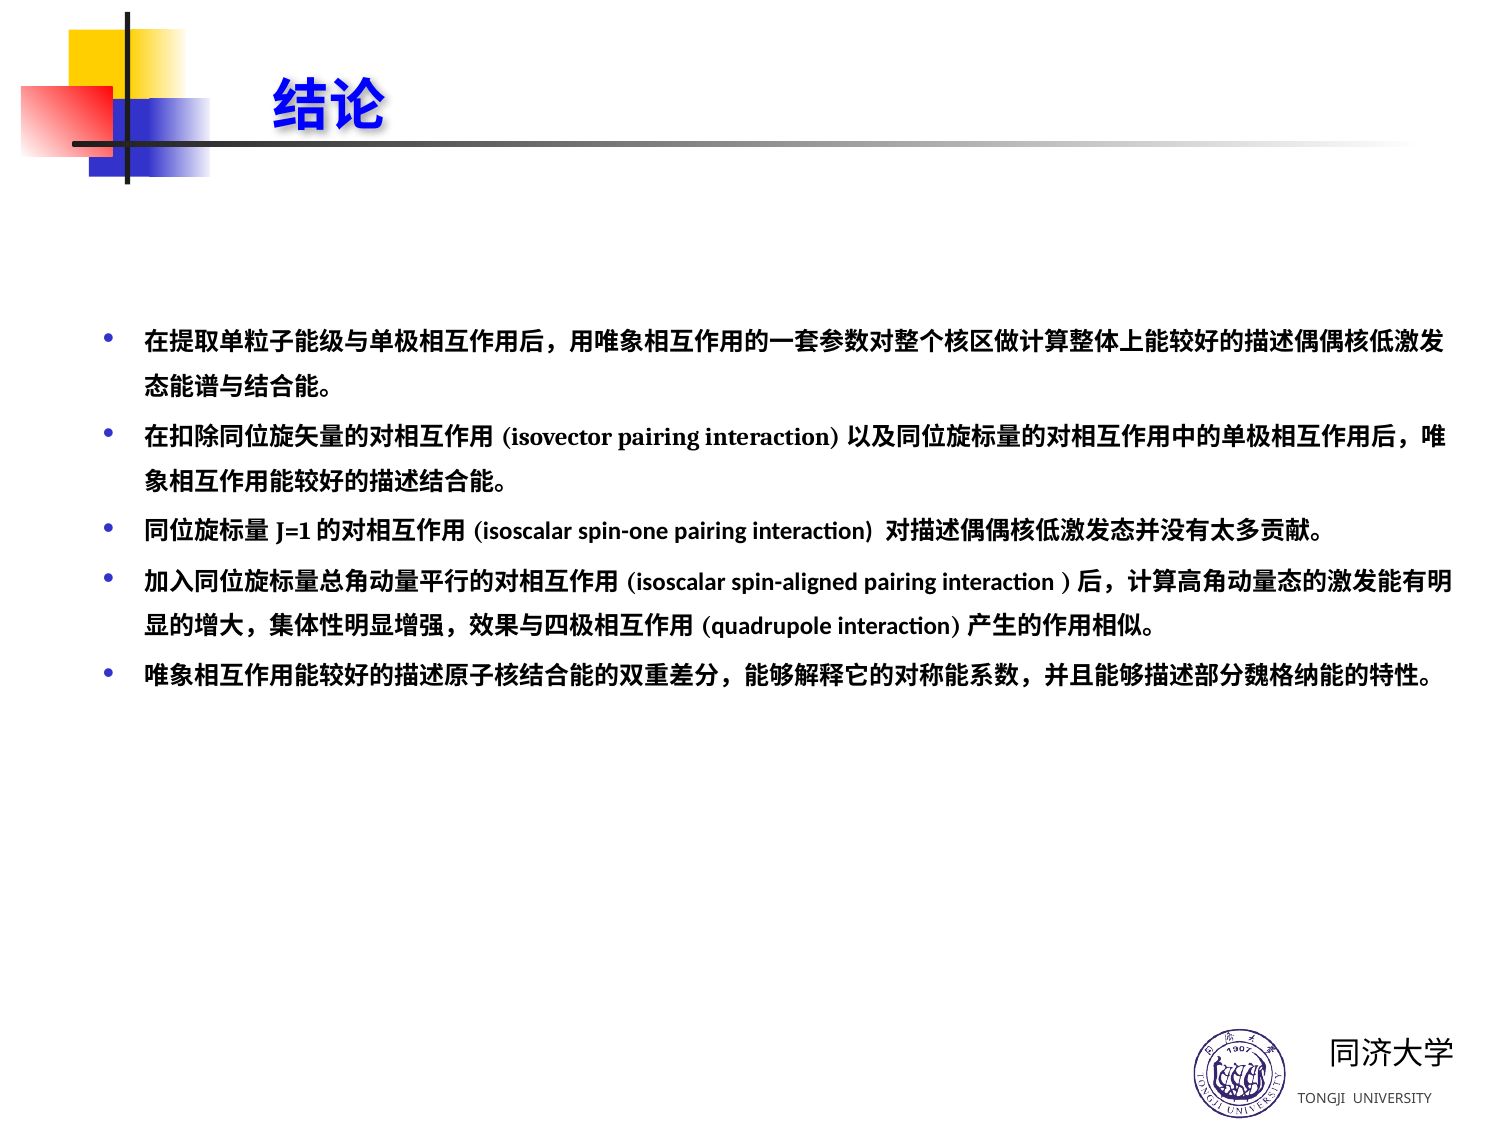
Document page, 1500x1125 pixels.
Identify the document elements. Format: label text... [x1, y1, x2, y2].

list 在提取单粒子能级与单极相互作用后，用唯象相互作用的一套参数对整个核区做计算整体上能较好的描述偶偶核低激发态能谱与结合能。 在扣除同位旋矢量的对相互作用(isovector pairing interaction)以及同位旋标量的对相互作用中的单极相互作用后，唯象相互作用能较好的描述结合能。 同位旋标量J=1的对相互作用(isoscalar spin-one pairing interaction) 对描述偶偶核低激发态并没有太多贡献。 加入同位旋标量总角动量平行的对相互作用(isoscalar spin-aligned pairing interaction )后，计算高角动量态的激发能有明显的增大，集体性明显增强，效果与四极相互作用(quadrupole interaction)产生的作用相似。 唯象相互作用能较好的描述原子核结合能的双重差分，能够解释它的对称能系数，并且能够描述部分魏格纳能的特性。 [87, 262, 1470, 924]
picture [1187, 1023, 1292, 1123]
title 结论 [257, 7, 1395, 145]
